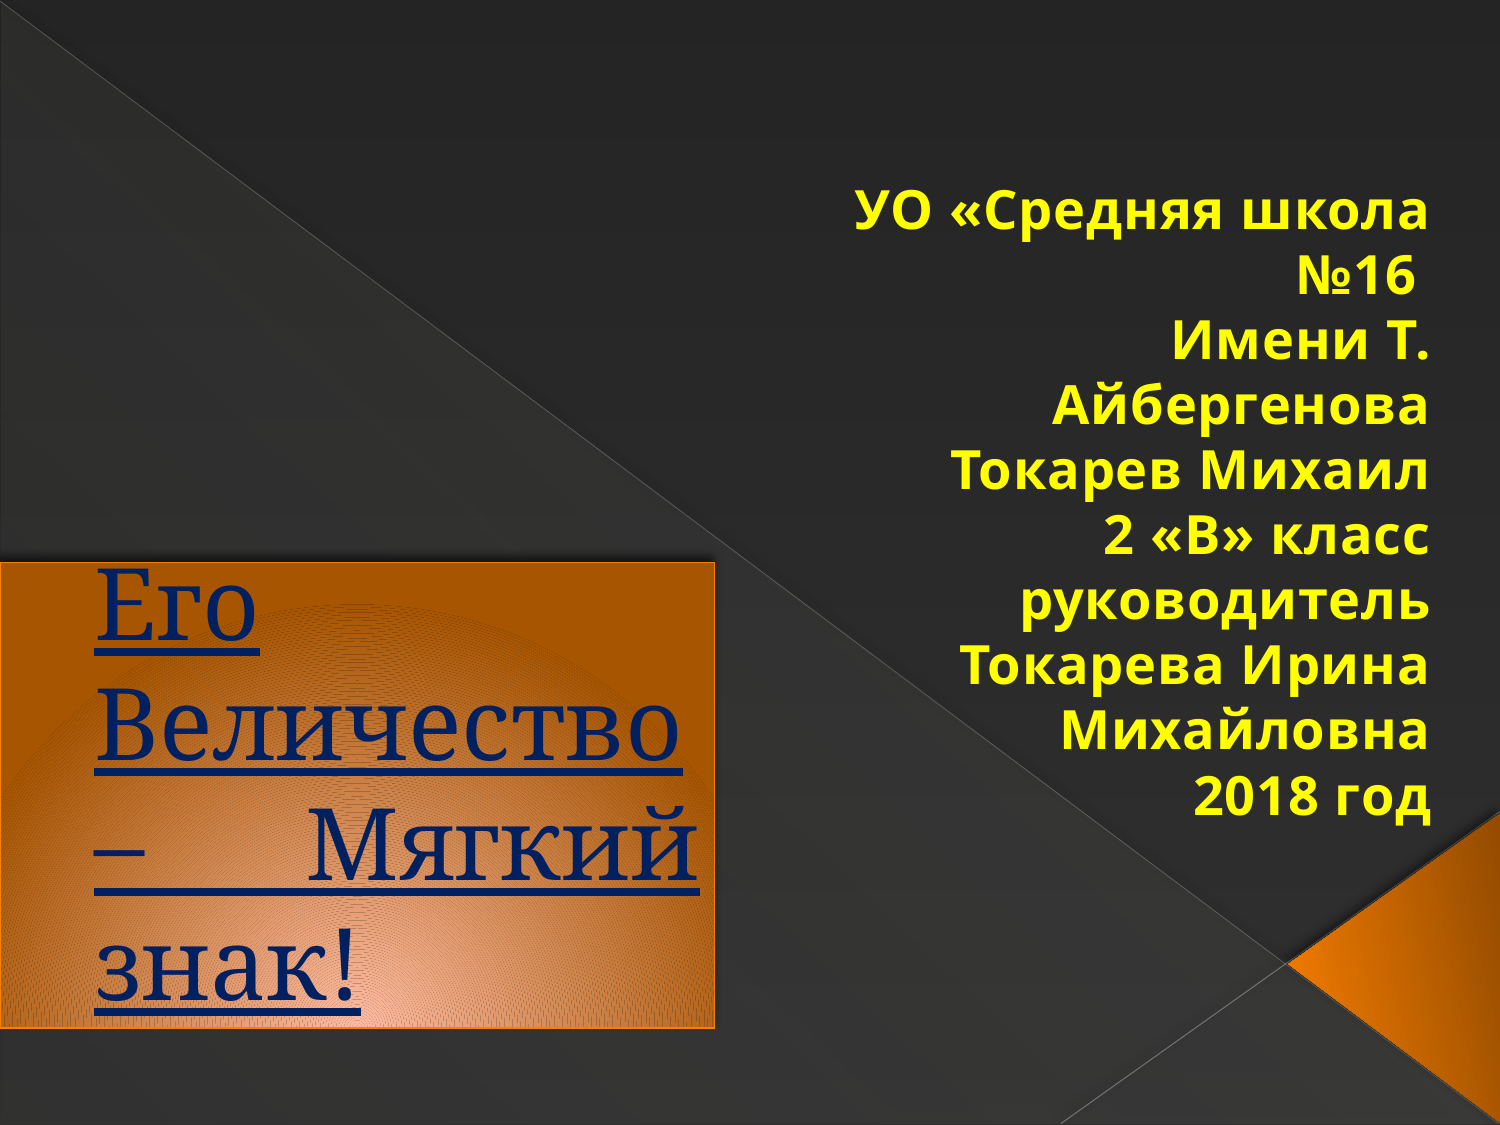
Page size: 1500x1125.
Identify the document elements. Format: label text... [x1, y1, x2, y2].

title Его Величество – Мягкий знак! [0, 562, 715, 1029]
text_box УО «Средняя школа №16 Имени Т. Айбергенова Токарев Михаил 2 «В» класс руководитель Токарева Ирина Михайловна 2018 год [773, 125, 1447, 834]
